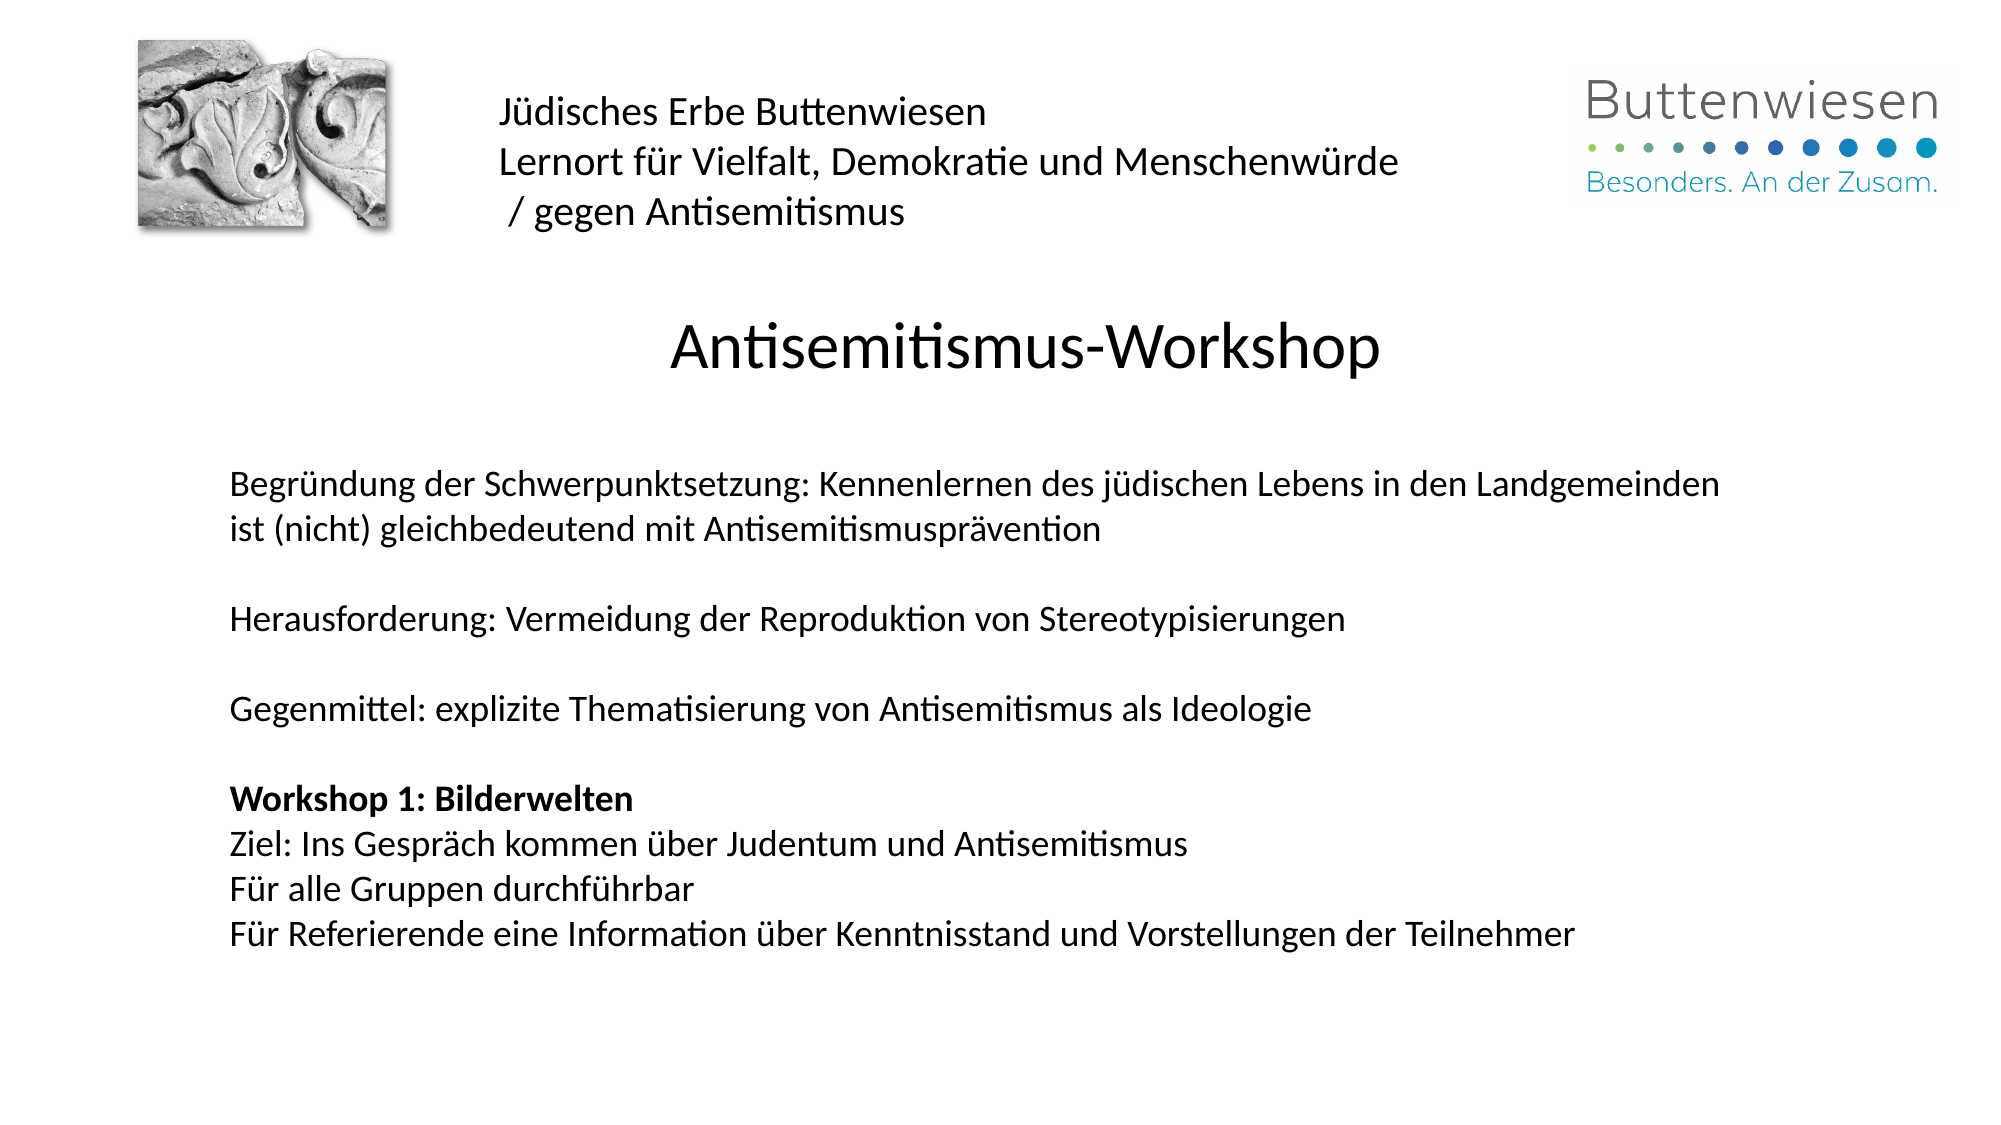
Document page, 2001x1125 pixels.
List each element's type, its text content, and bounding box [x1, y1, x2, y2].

picture [117, 25, 410, 245]
text_box Begründung der Schwerpunktsetzung: Kennenlernen des jüdischen Lebens in den Landgemeinden ist (nicht) gleichbedeutend mit Antisemitismusprävention Herausforderung: Vermeidung der Reproduktion von Stereotypisierungen Gegenmittel: explizite Thematisierung von Antisemitismus als Ideologie Workshop 1: Bilderwelten Ziel: Ins Gespräch kommen über Judentum und Antisemitismus Für alle Gruppen durchführbar Für Referierende eine Information über Kenntnisstand und Vorstellungen der Teilnehmer [214, 452, 1760, 1052]
text_box Jüdisches Erbe Buttenwiesen Lernort für Vielfalt, Demokratie und Menschenwürde / gegen Antisemitismus [484, 76, 1554, 242]
picture [1572, 66, 1953, 204]
text_box Antisemitismus-Workshop [117, 294, 1935, 389]
